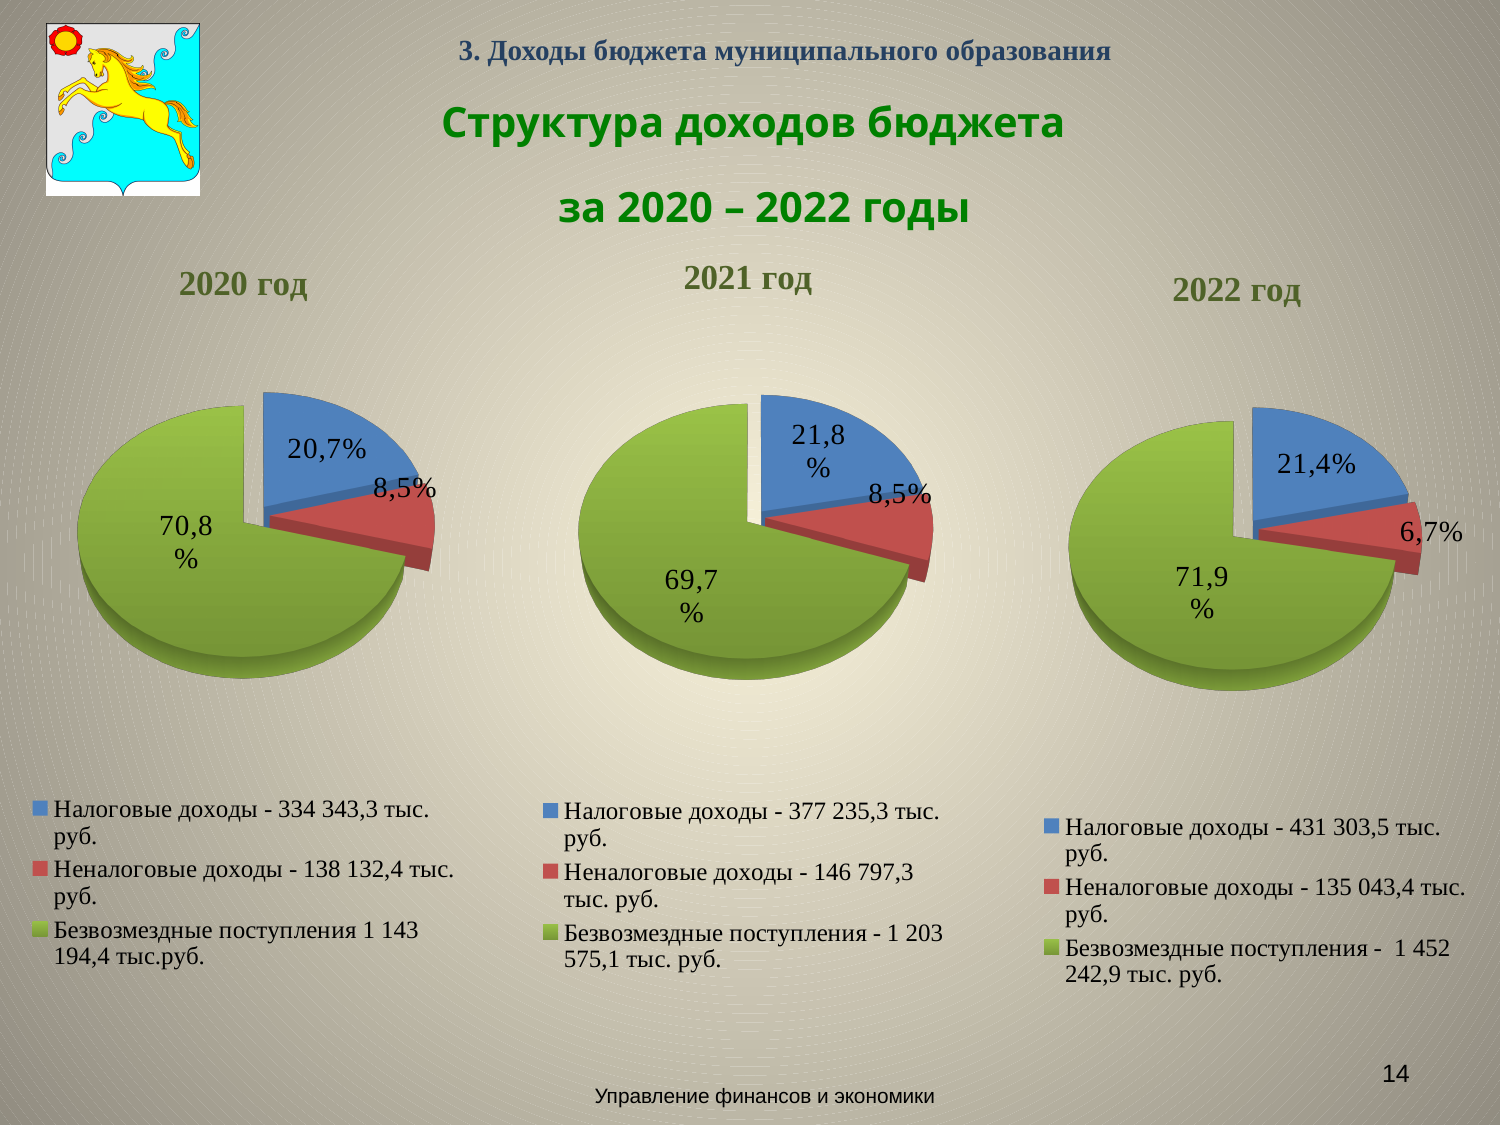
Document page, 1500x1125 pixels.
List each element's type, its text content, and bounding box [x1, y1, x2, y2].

chart [0, 219, 1500, 1071]
text_box 3. Доходы бюджета муниципального образования [234, 23, 1336, 74]
footer Управление финансов и экономики [527, 1068, 1003, 1125]
text_box Структура доходов бюджета за 2020 – 2022 годы [398, 74, 1131, 222]
slide_number 14 [1074, 1079, 1425, 1103]
picture [46, 23, 200, 197]
